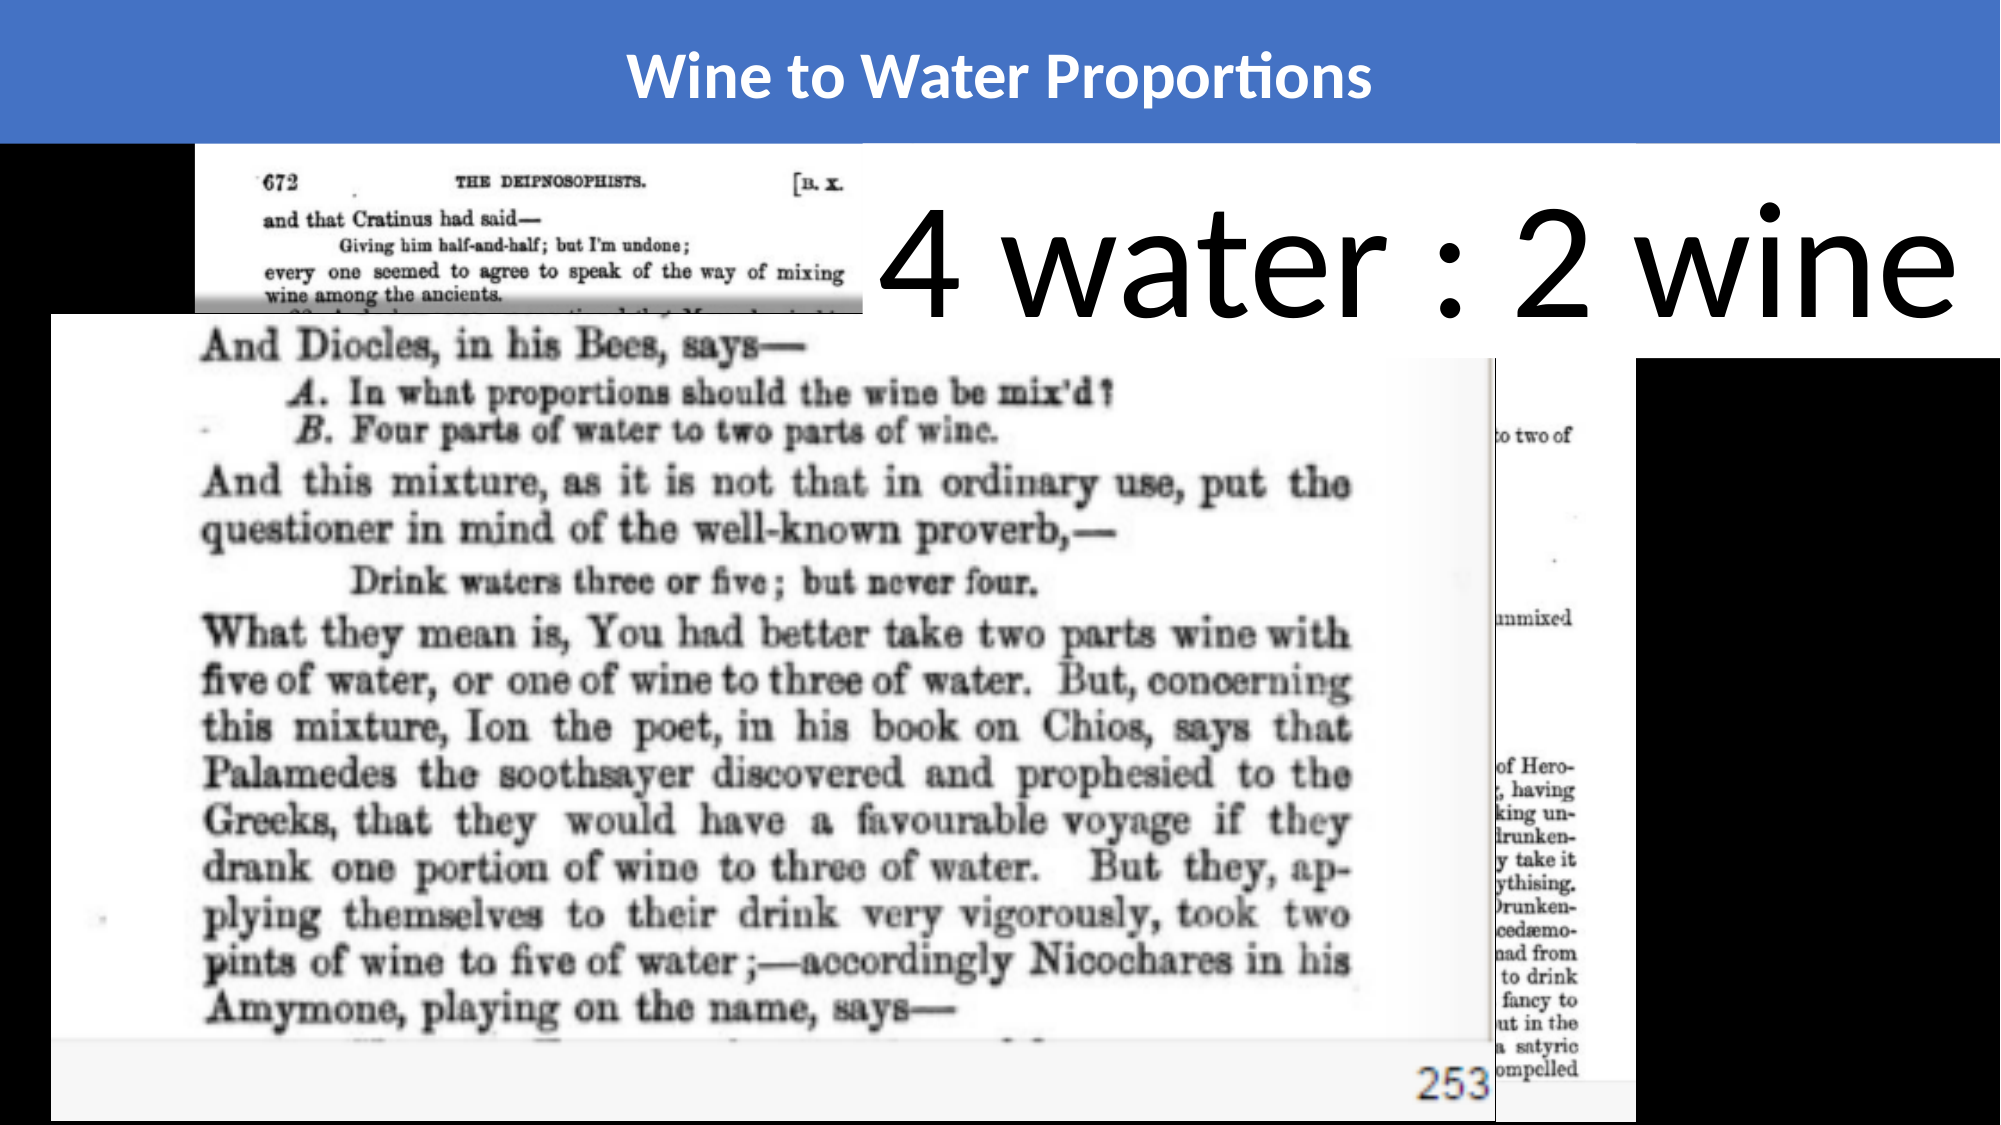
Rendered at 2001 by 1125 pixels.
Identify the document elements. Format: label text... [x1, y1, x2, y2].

text_box Wine to Water Proportions [0, 0, 2000, 145]
picture [50, 111, 1636, 1122]
text_box 4 water : 2 wine [1636, 143, 2000, 359]
